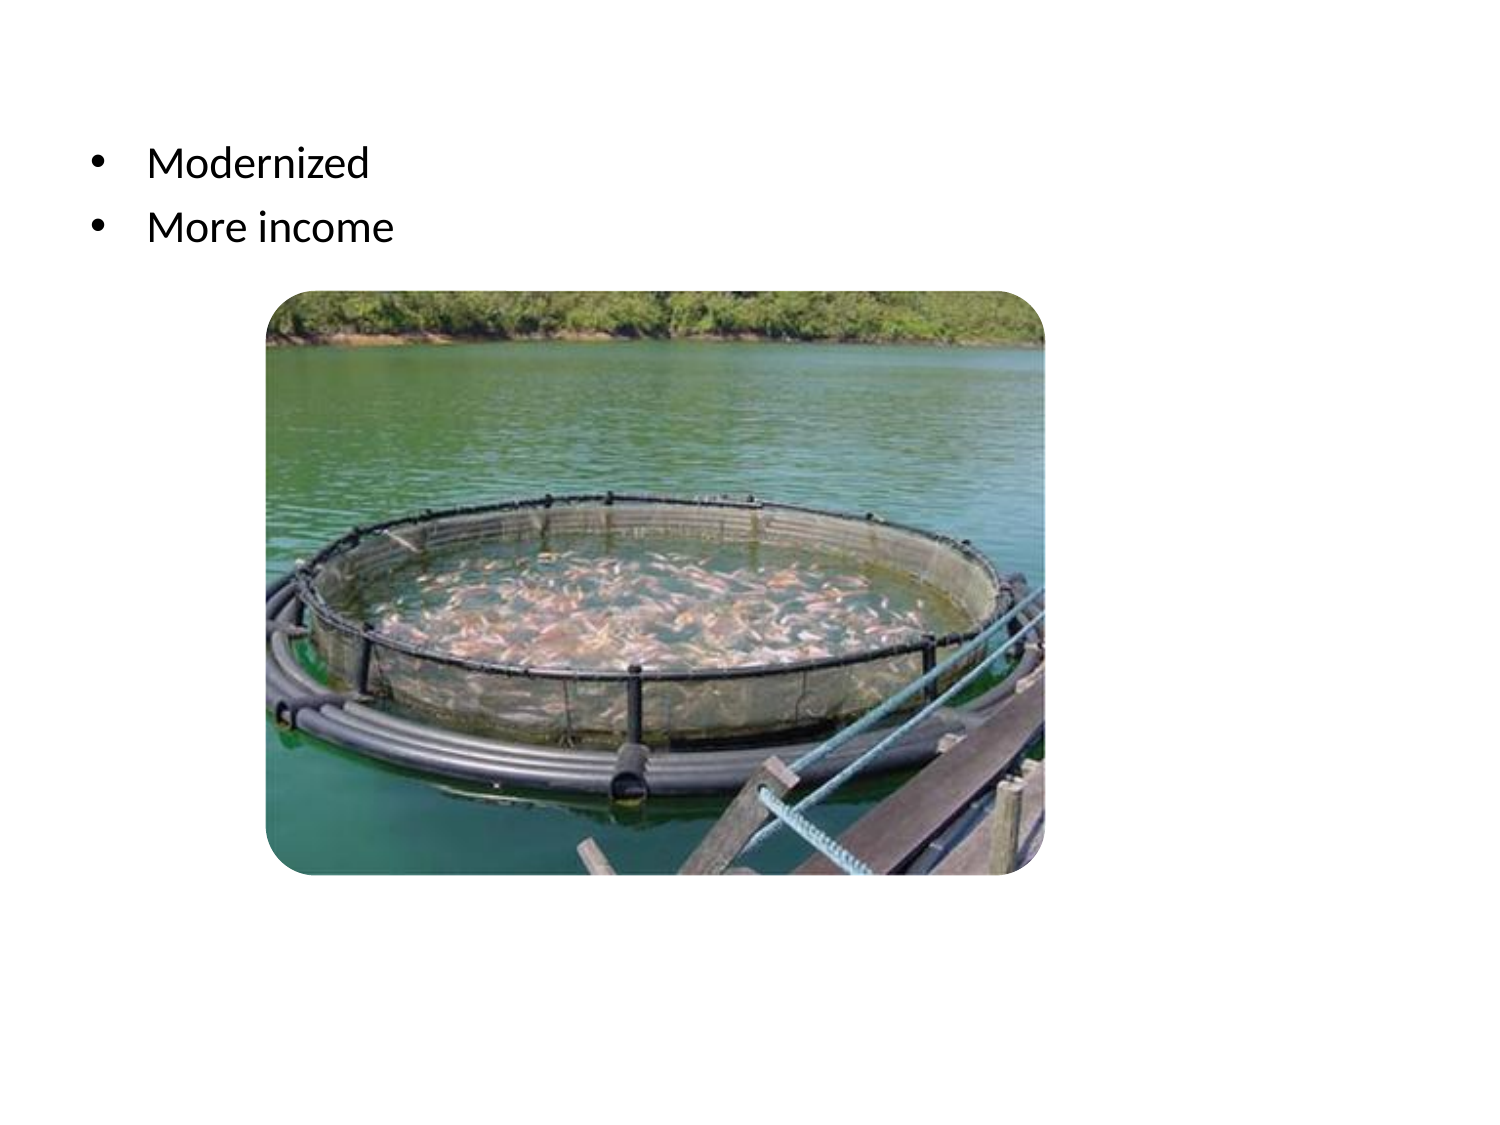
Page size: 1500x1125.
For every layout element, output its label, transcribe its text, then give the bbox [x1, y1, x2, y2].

list Modernized More income [75, 125, 1425, 1005]
picture [265, 290, 1046, 876]
